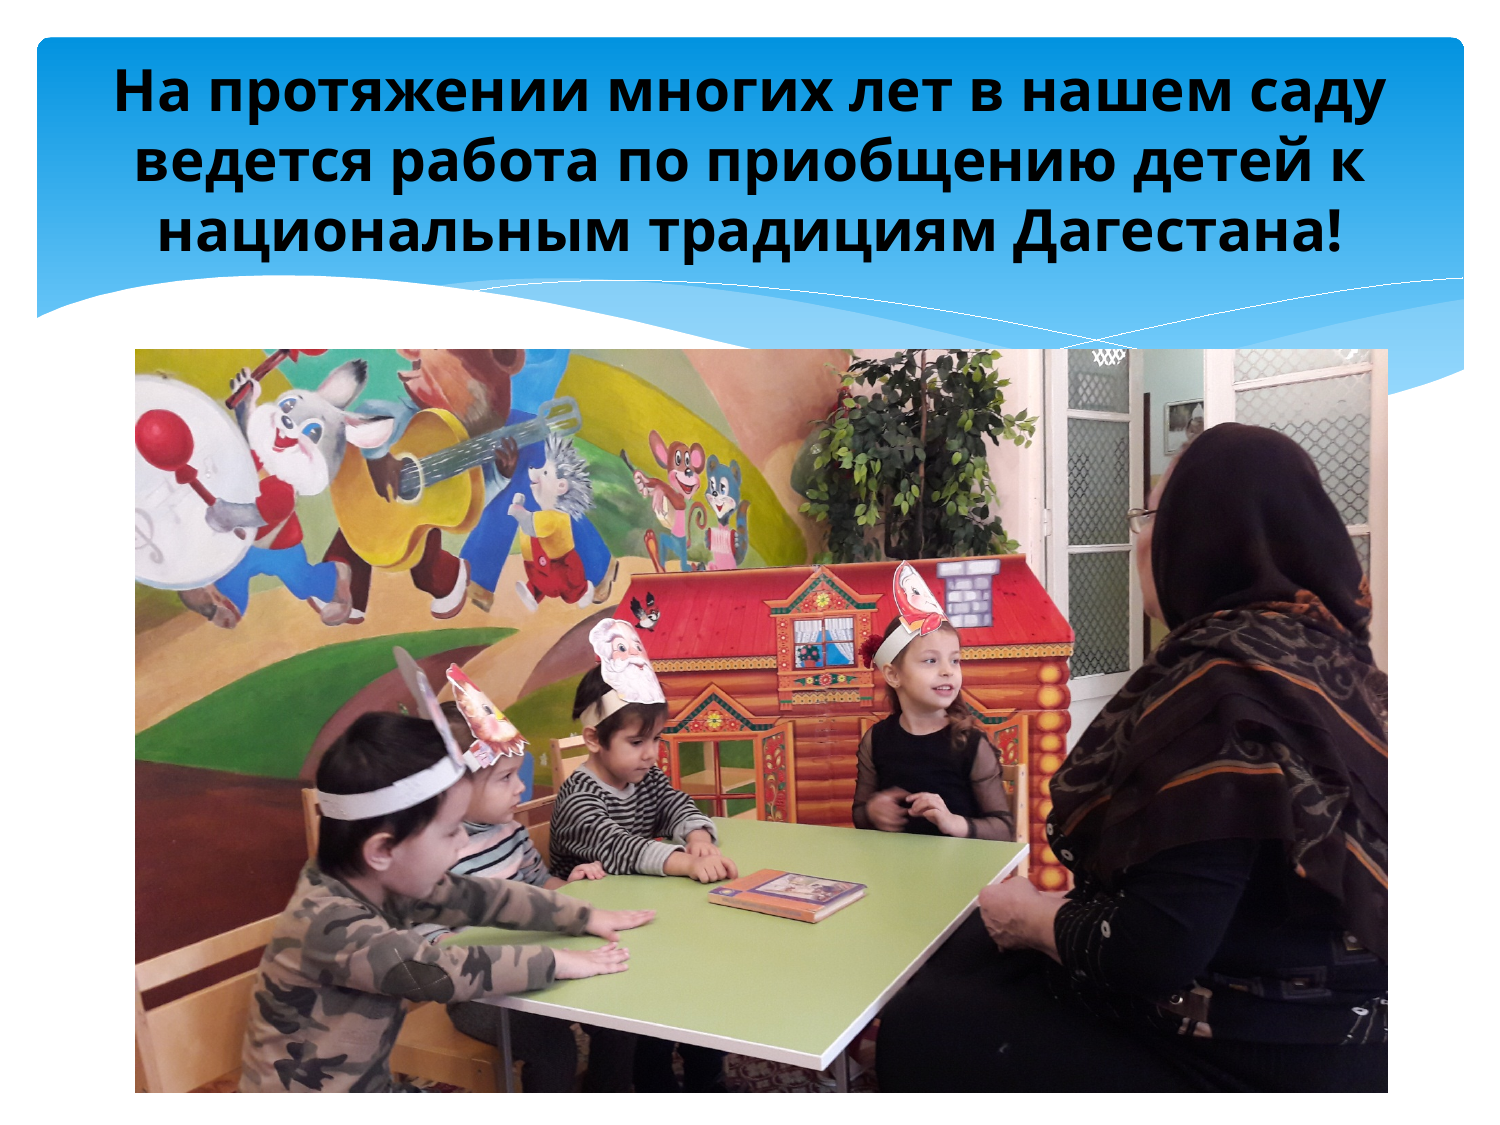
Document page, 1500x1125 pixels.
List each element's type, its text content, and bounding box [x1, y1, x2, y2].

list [135, 349, 1389, 1093]
title На протяжении многих лет в нашем саду ведется работа по приобщению детей к национальным традициям Дагестана! [75, 55, 1425, 261]
